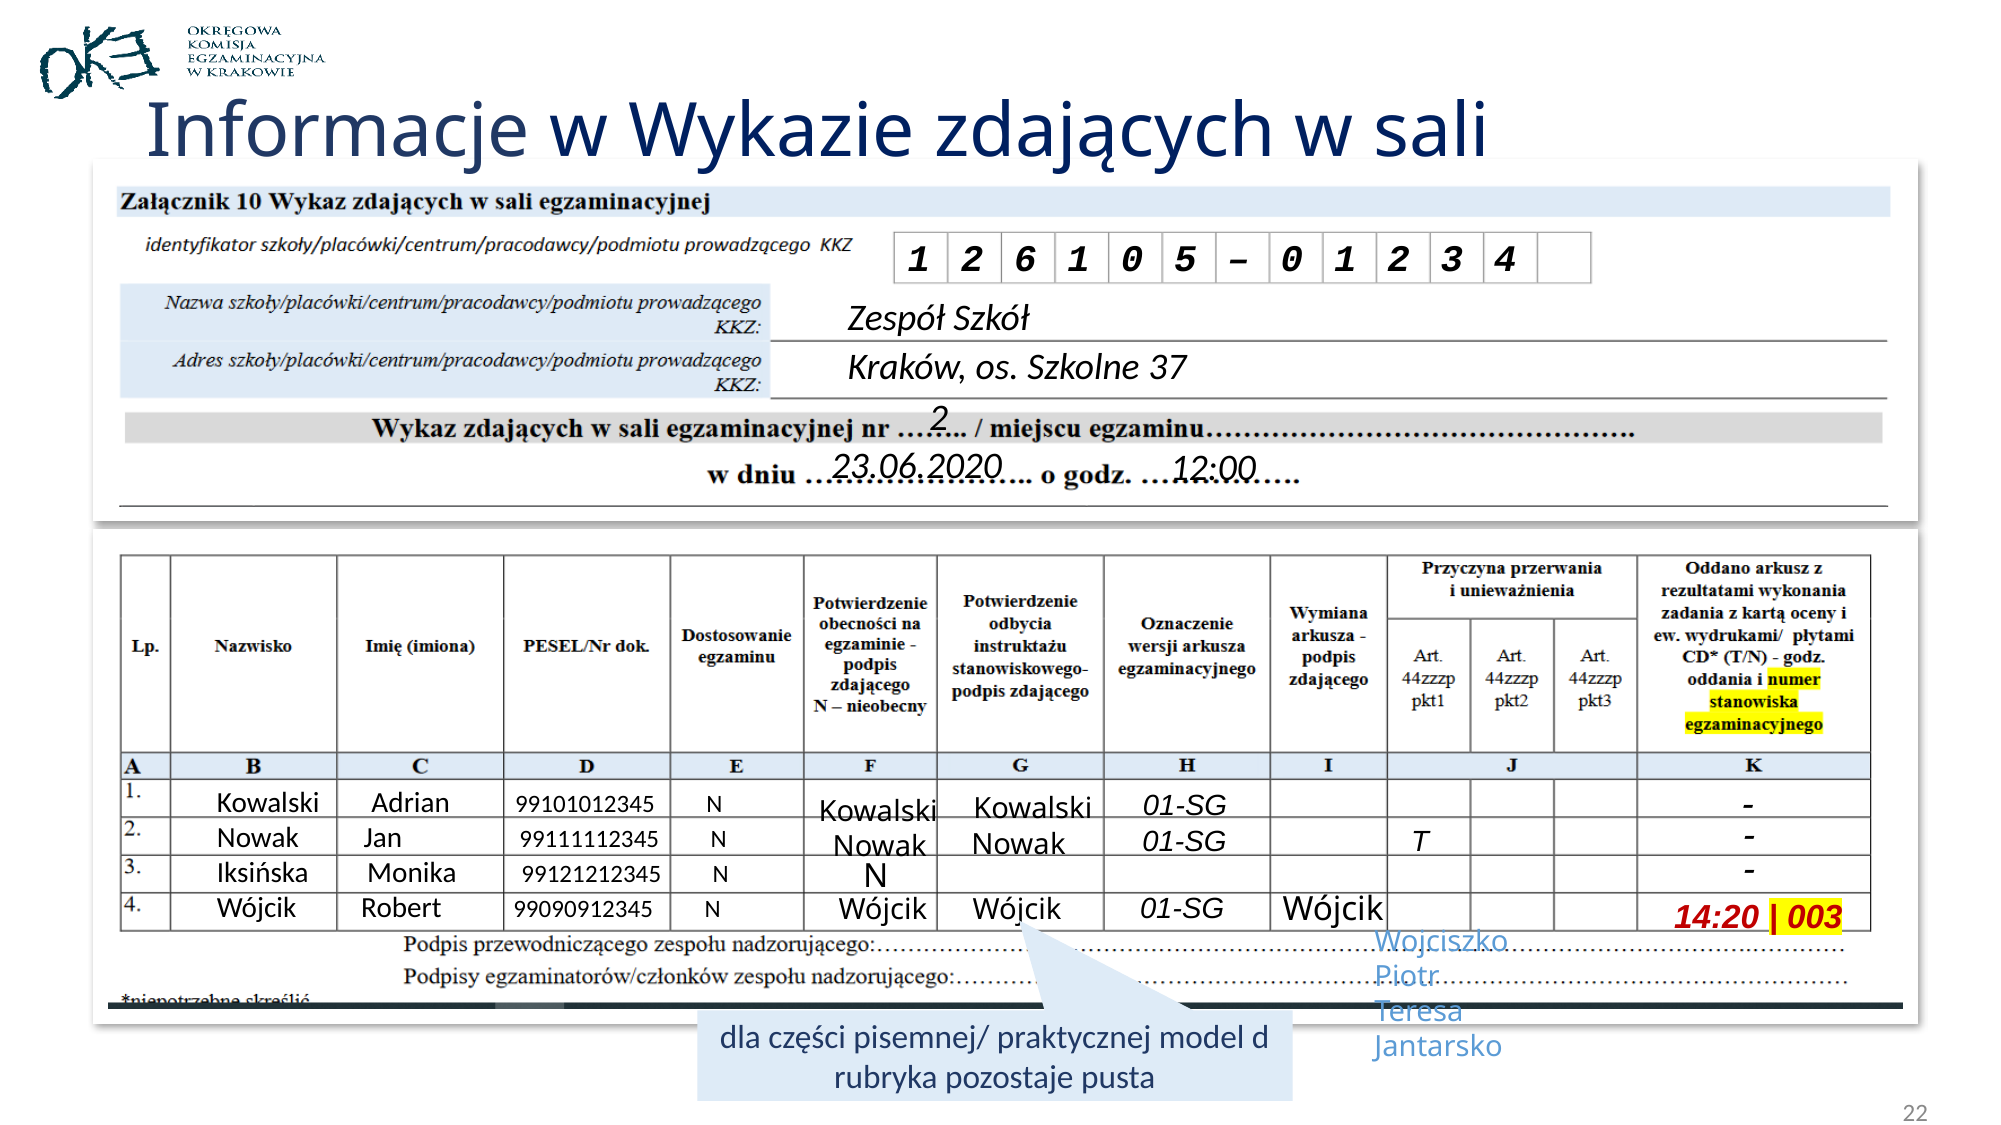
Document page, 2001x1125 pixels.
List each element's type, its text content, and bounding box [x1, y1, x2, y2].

picture [107, 173, 1904, 507]
picture [107, 543, 1904, 1010]
picture [38, 22, 332, 99]
title Informacje w Wykazie zdających w sali [131, 68, 1832, 173]
text_box dla części pisemnej/ praktycznej model d rubryka pozostaje pusta [696, 1010, 1294, 1102]
slide_number 22 [1817, 1081, 1944, 1125]
text_box Wojciszko Piotr Teresa Jantarsko [1359, 1010, 1593, 1105]
